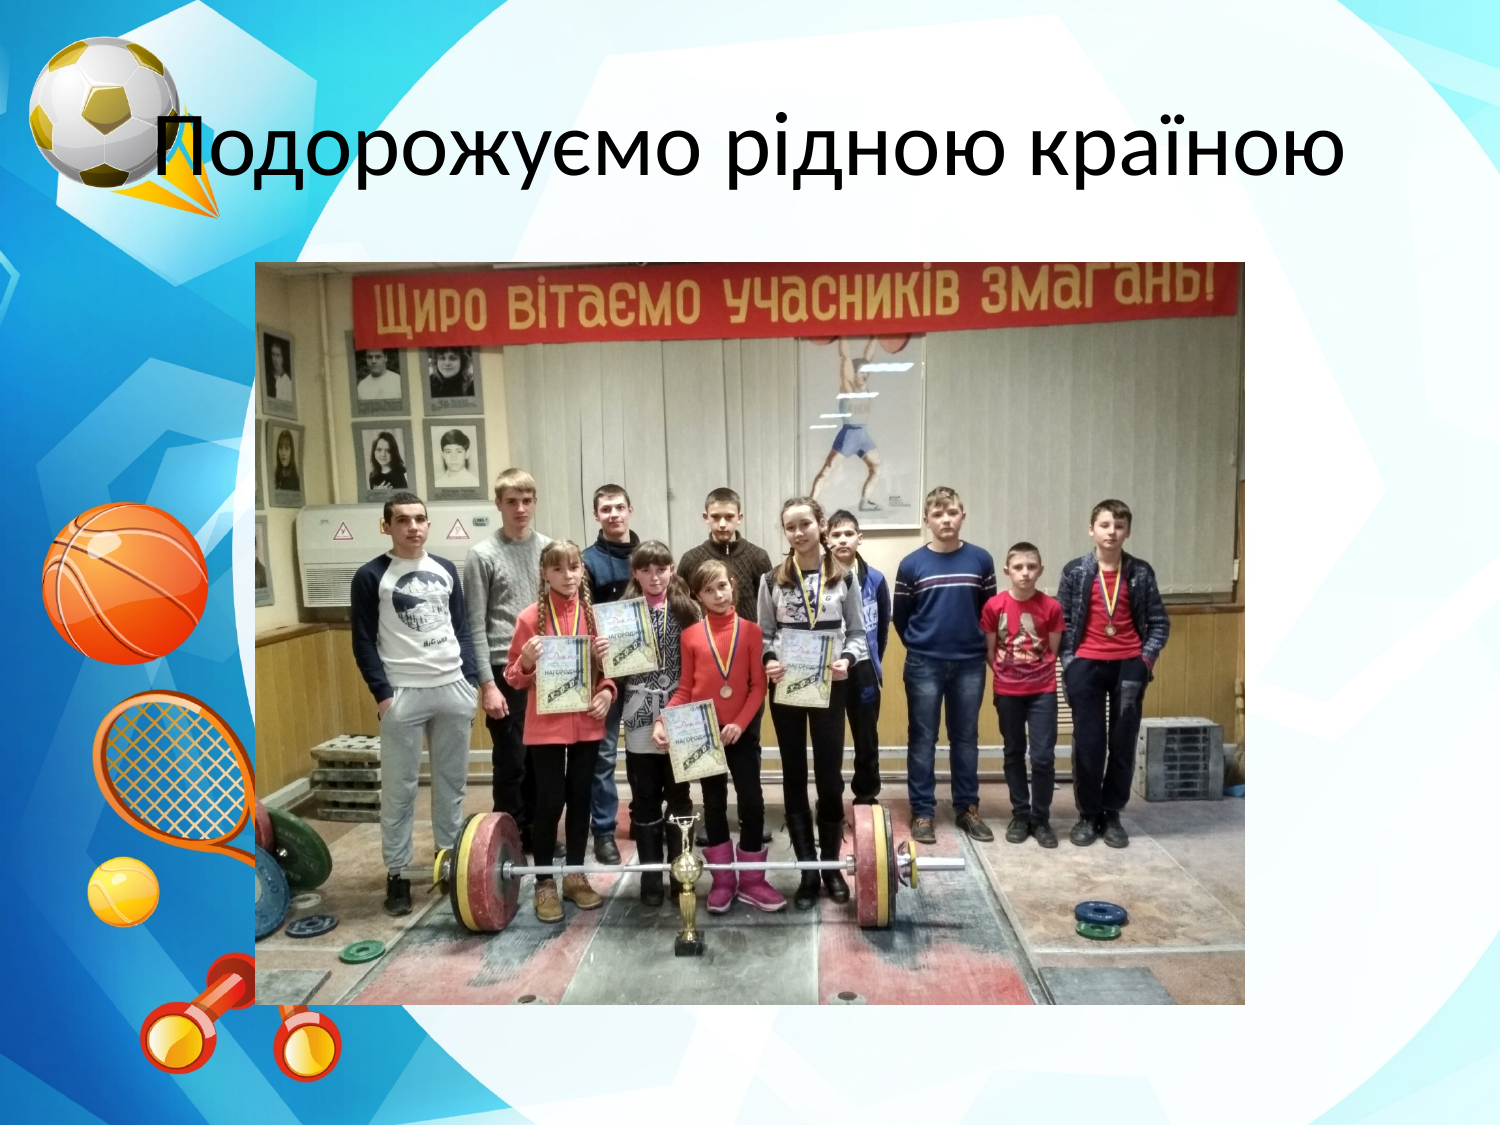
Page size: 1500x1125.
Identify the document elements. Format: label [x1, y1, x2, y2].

list [254, 262, 1246, 1006]
picture [0, 0, 1500, 1125]
